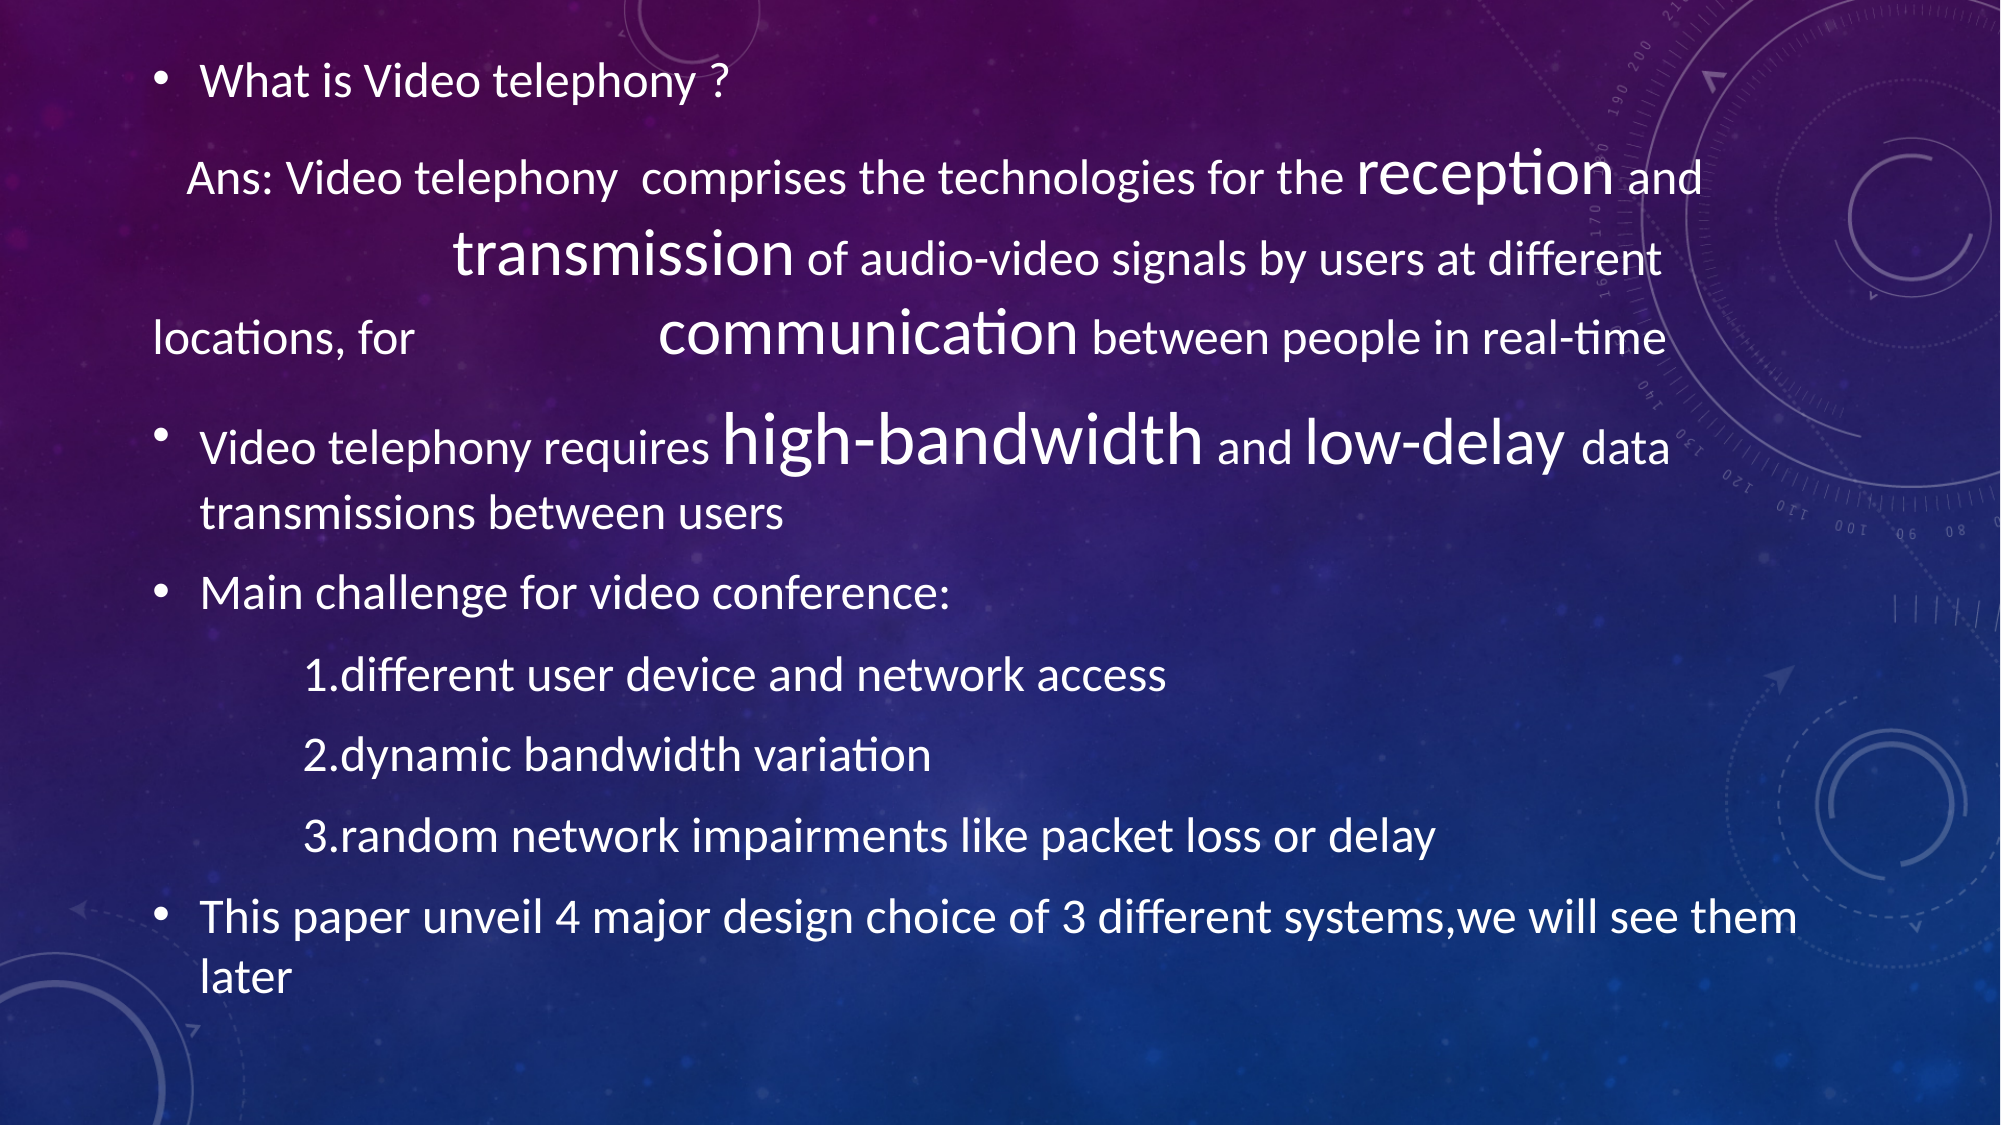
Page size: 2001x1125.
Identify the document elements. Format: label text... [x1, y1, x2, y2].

list What is Video telephony ? Ans: Video telephony comprises the technologies for the reception and transmission of audio-video signals by users at different locations, for communication between people in real-time Video telephony requires high-bandwidth and low-delay data transmissions between users Main challenge for video conference: 1.different user device and network access 2.dynamic bandwidth variation 3.random network impairments like packet loss or delay This paper unveil 4 major design choice of 3 different systems,we will see them later [137, 37, 1863, 1014]
picture [0, 0, 2001, 1125]
